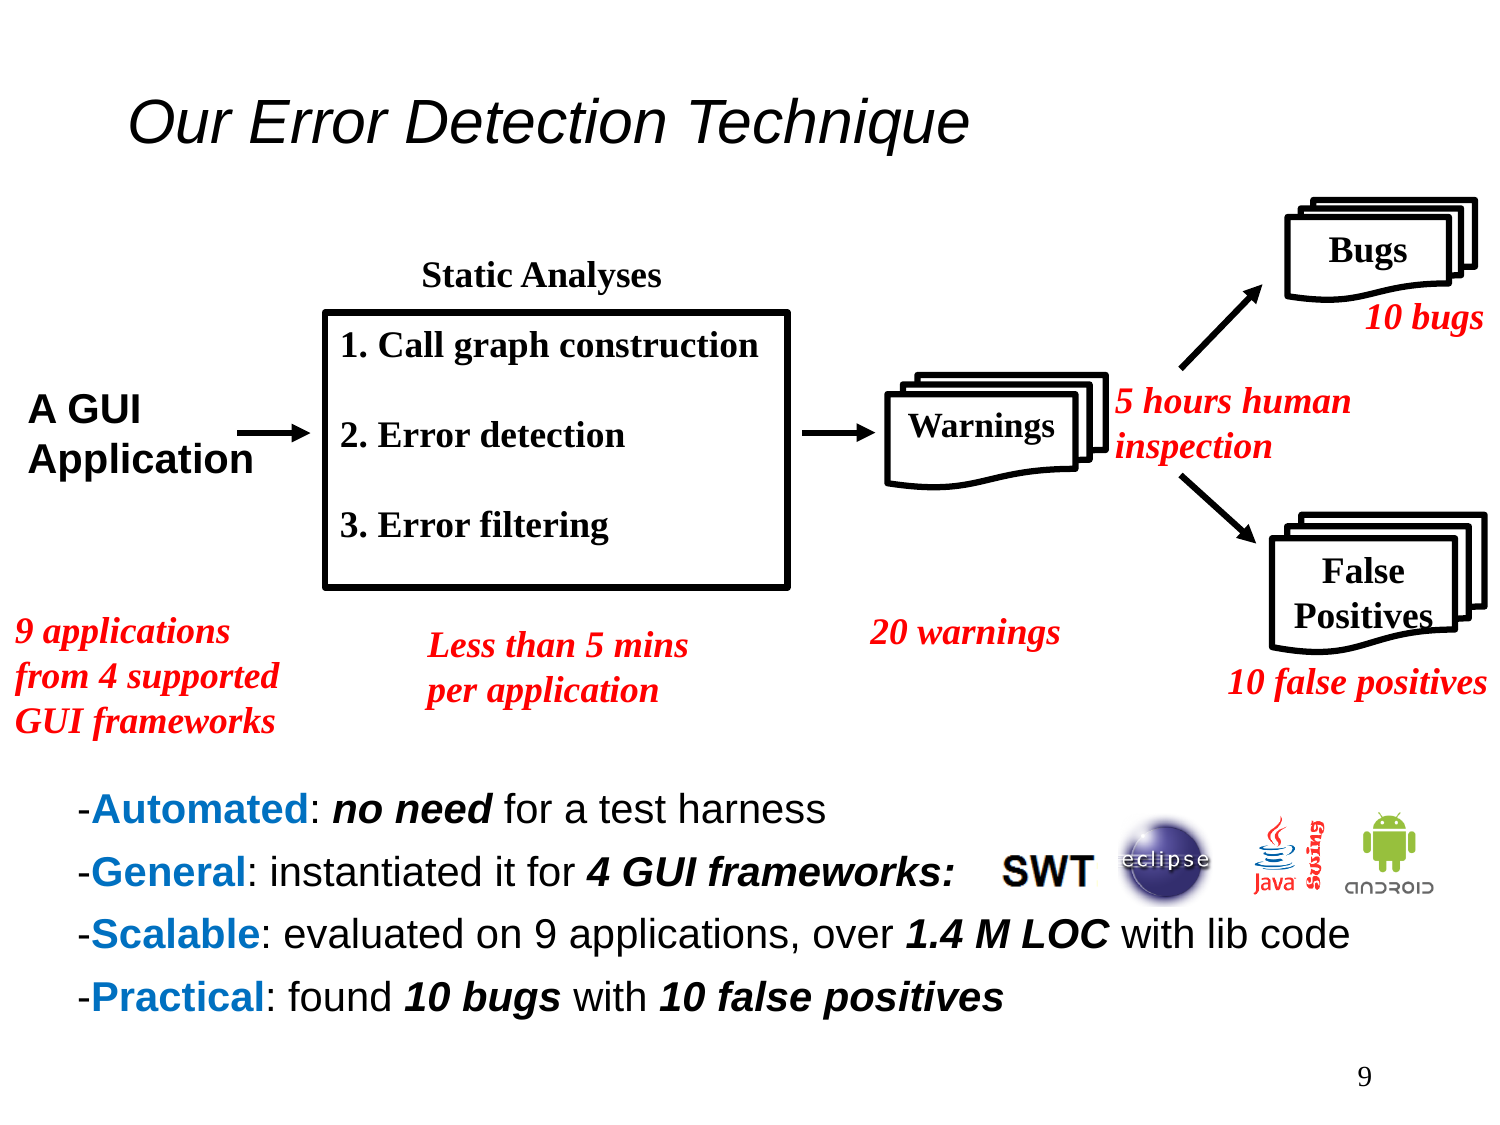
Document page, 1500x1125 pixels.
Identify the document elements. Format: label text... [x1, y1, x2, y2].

title Our Error Detection Technique [112, 24, 1463, 213]
text_box -Automated: no need for a test harness -General: instantiated it for 4 GUI frameworks: -Scalable: evaluated on 9 applications, over 1.4 M LOC with lib code -Practical: found 10 bugs with 10 false positives [62, 774, 1400, 1028]
text_box Less than 5 mins per application [412, 612, 732, 718]
text_box A GUI Application [12, 374, 288, 490]
picture [1248, 810, 1335, 898]
text_box 20 warnings [855, 599, 1175, 660]
text_box 10 bugs [1349, 284, 1500, 344]
text_box Static Analyses [310, 242, 773, 303]
text_box Bugs [1287, 200, 1475, 300]
text_box Warnings [887, 375, 1099, 488]
picture [1340, 802, 1438, 901]
text_box False Positives [1272, 514, 1485, 649]
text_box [1180, 284, 1263, 370]
slide_number 9 [1074, 1049, 1388, 1125]
text_box 10 false positives [1212, 649, 1500, 710]
text_box 5 hours human inspection [1099, 368, 1388, 474]
text_box 9 applications from 4 supported GUI frameworks [0, 598, 338, 749]
picture [999, 849, 1098, 893]
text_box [1180, 474, 1257, 544]
picture [1118, 812, 1213, 907]
text_box 1. Call graph construction 2. Error detection 3. Error filtering [324, 312, 788, 588]
